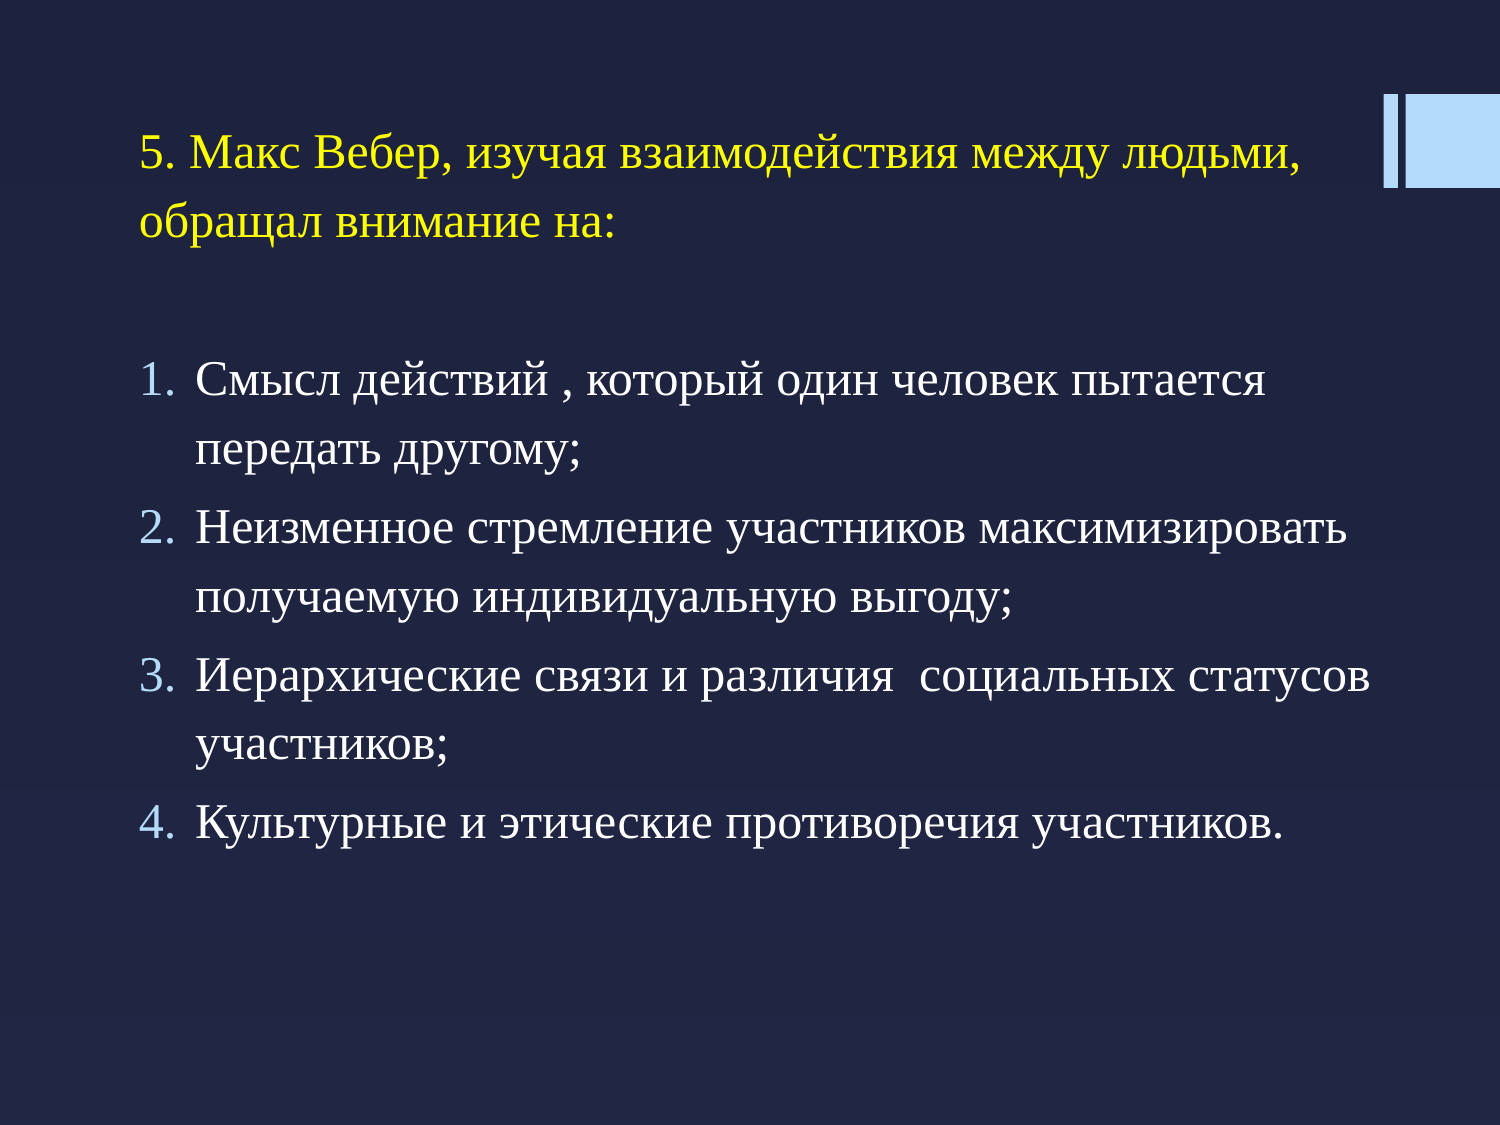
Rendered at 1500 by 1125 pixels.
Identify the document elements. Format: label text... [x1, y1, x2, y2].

list 5. Макс Вебер, изучая взаимодействия между людьми, обращал внимание на: Смысл действий , который один человек пытается передать другому; Неизменное стремление участников максимизировать получаемую индивидуальную выгоду; Иерархические связи и различия социальных статусов участников; Культурные и этические противоречия участников. [123, 101, 1388, 1035]
